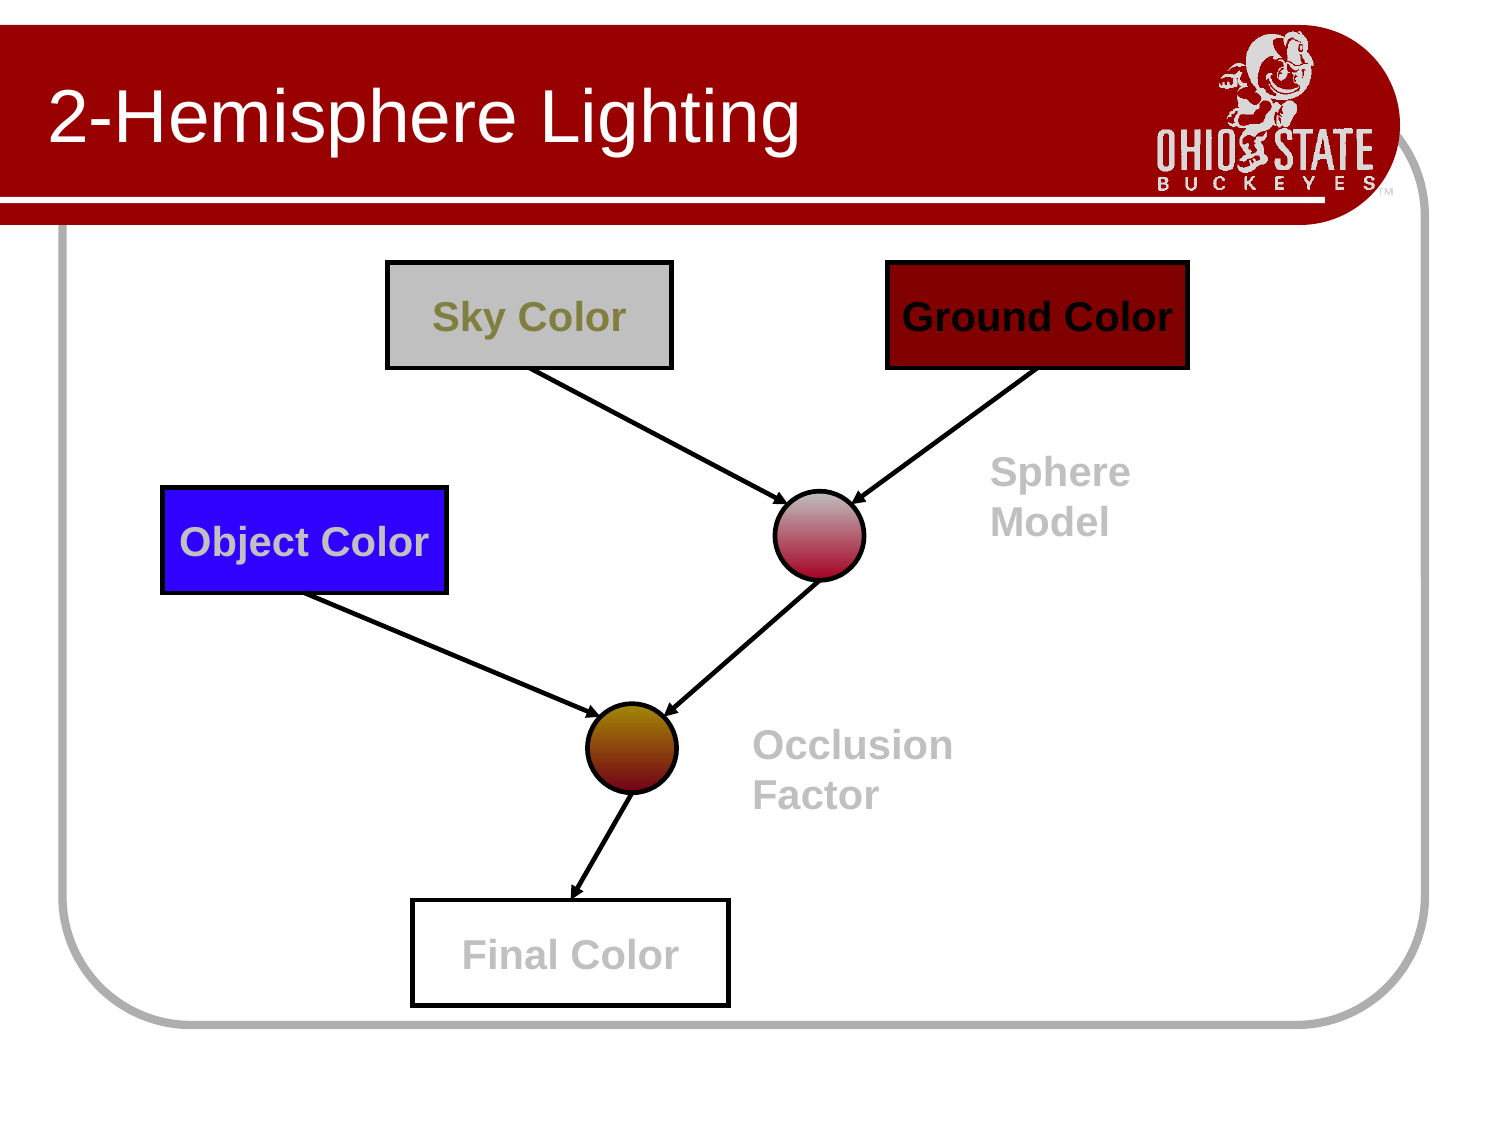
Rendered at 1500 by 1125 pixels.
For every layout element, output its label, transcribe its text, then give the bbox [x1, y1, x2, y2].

text_box Occlusion Factor [737, 710, 1087, 826]
text_box Sky Color [387, 262, 672, 368]
text_box Sphere Model [975, 437, 1267, 553]
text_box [673, 570, 810, 727]
text_box Ground Color [887, 262, 1188, 368]
text_box Final Color [412, 900, 729, 1006]
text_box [390, 506, 515, 804]
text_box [547, 815, 656, 878]
text_box Object Color [162, 487, 447, 593]
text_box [590, 306, 728, 566]
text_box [875, 342, 1013, 530]
title 2-Hemisphere Lighting [31, 37, 1201, 188]
text_box [774, 491, 865, 581]
text_box [587, 703, 677, 793]
